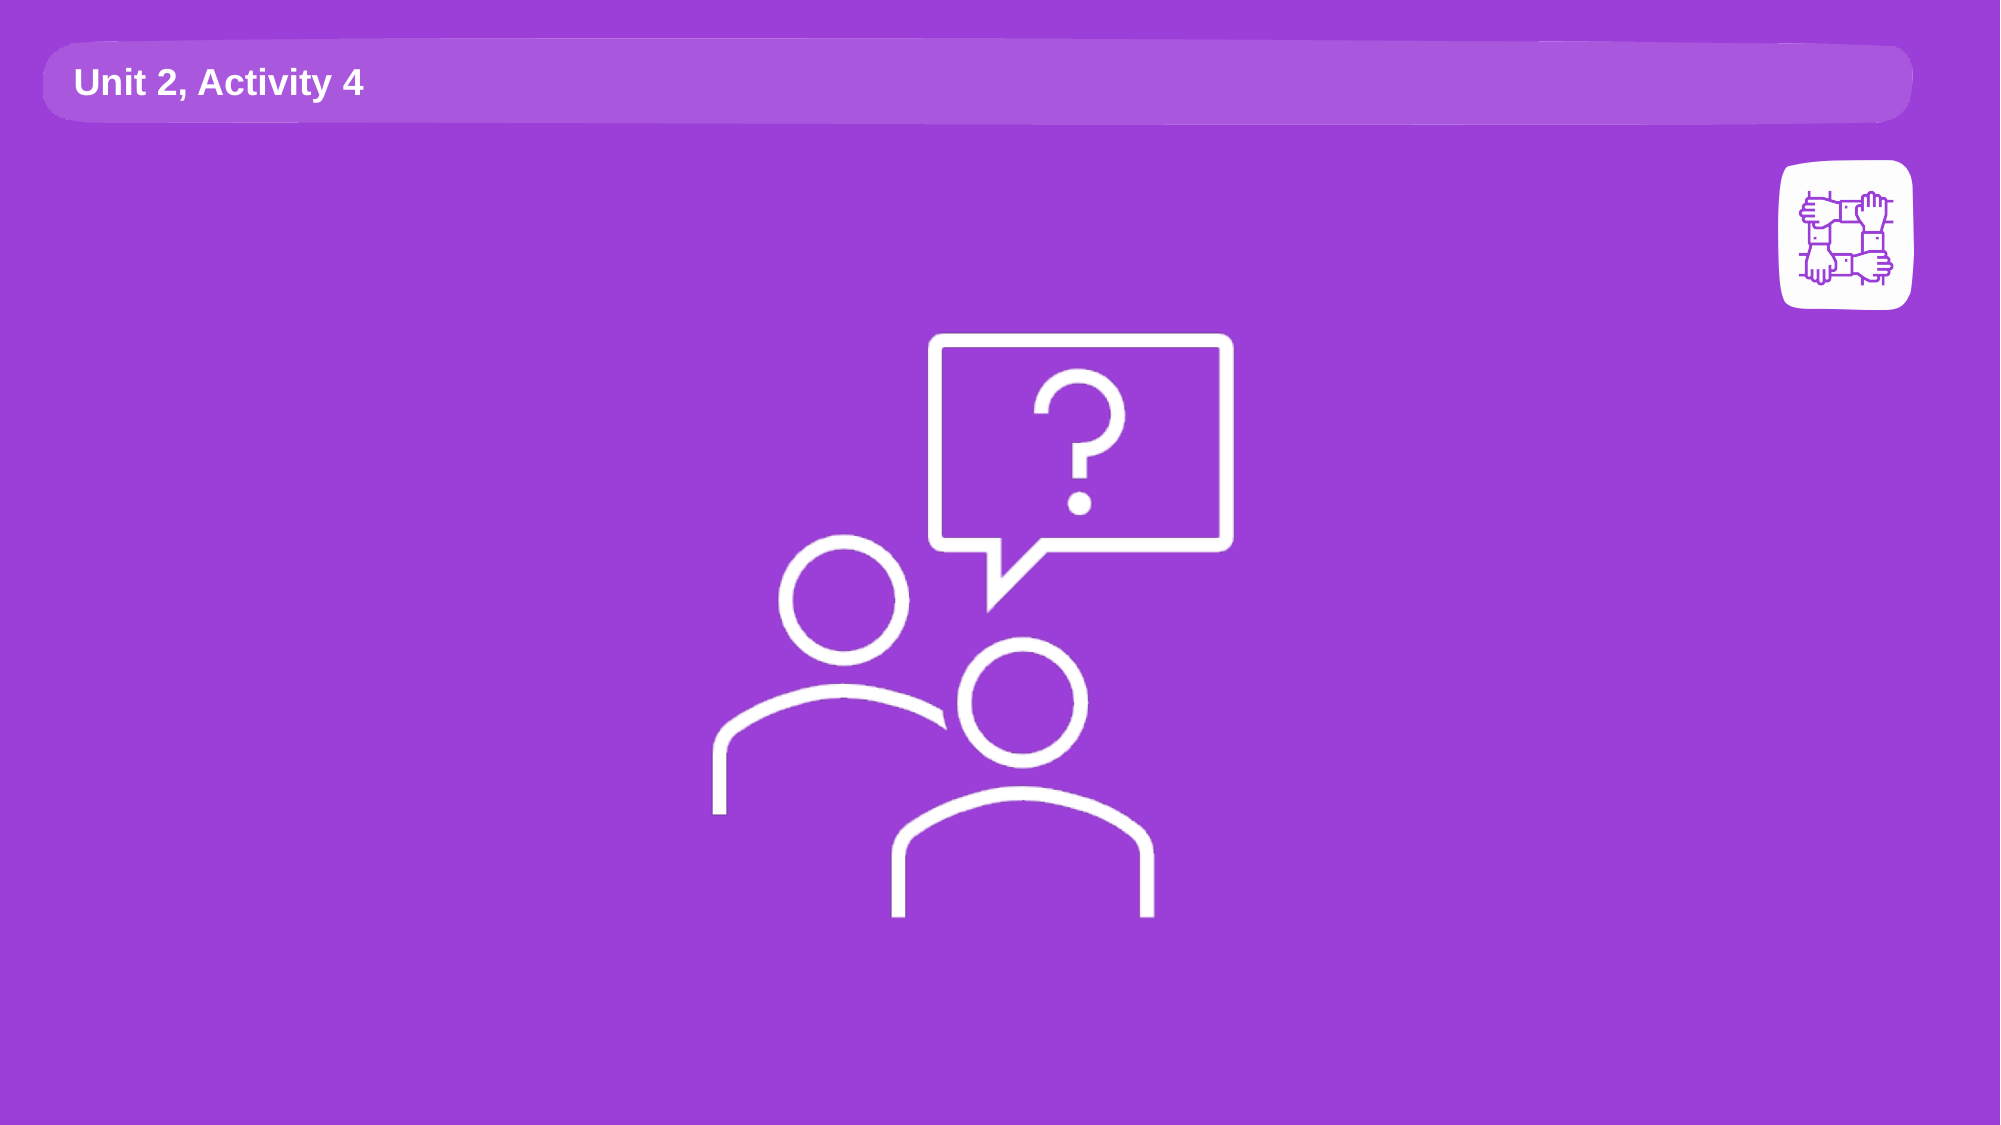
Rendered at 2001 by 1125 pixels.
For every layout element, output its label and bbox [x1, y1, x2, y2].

text_box [1762, 155, 1929, 321]
picture [625, 275, 1326, 976]
picture [36, 36, 1915, 125]
